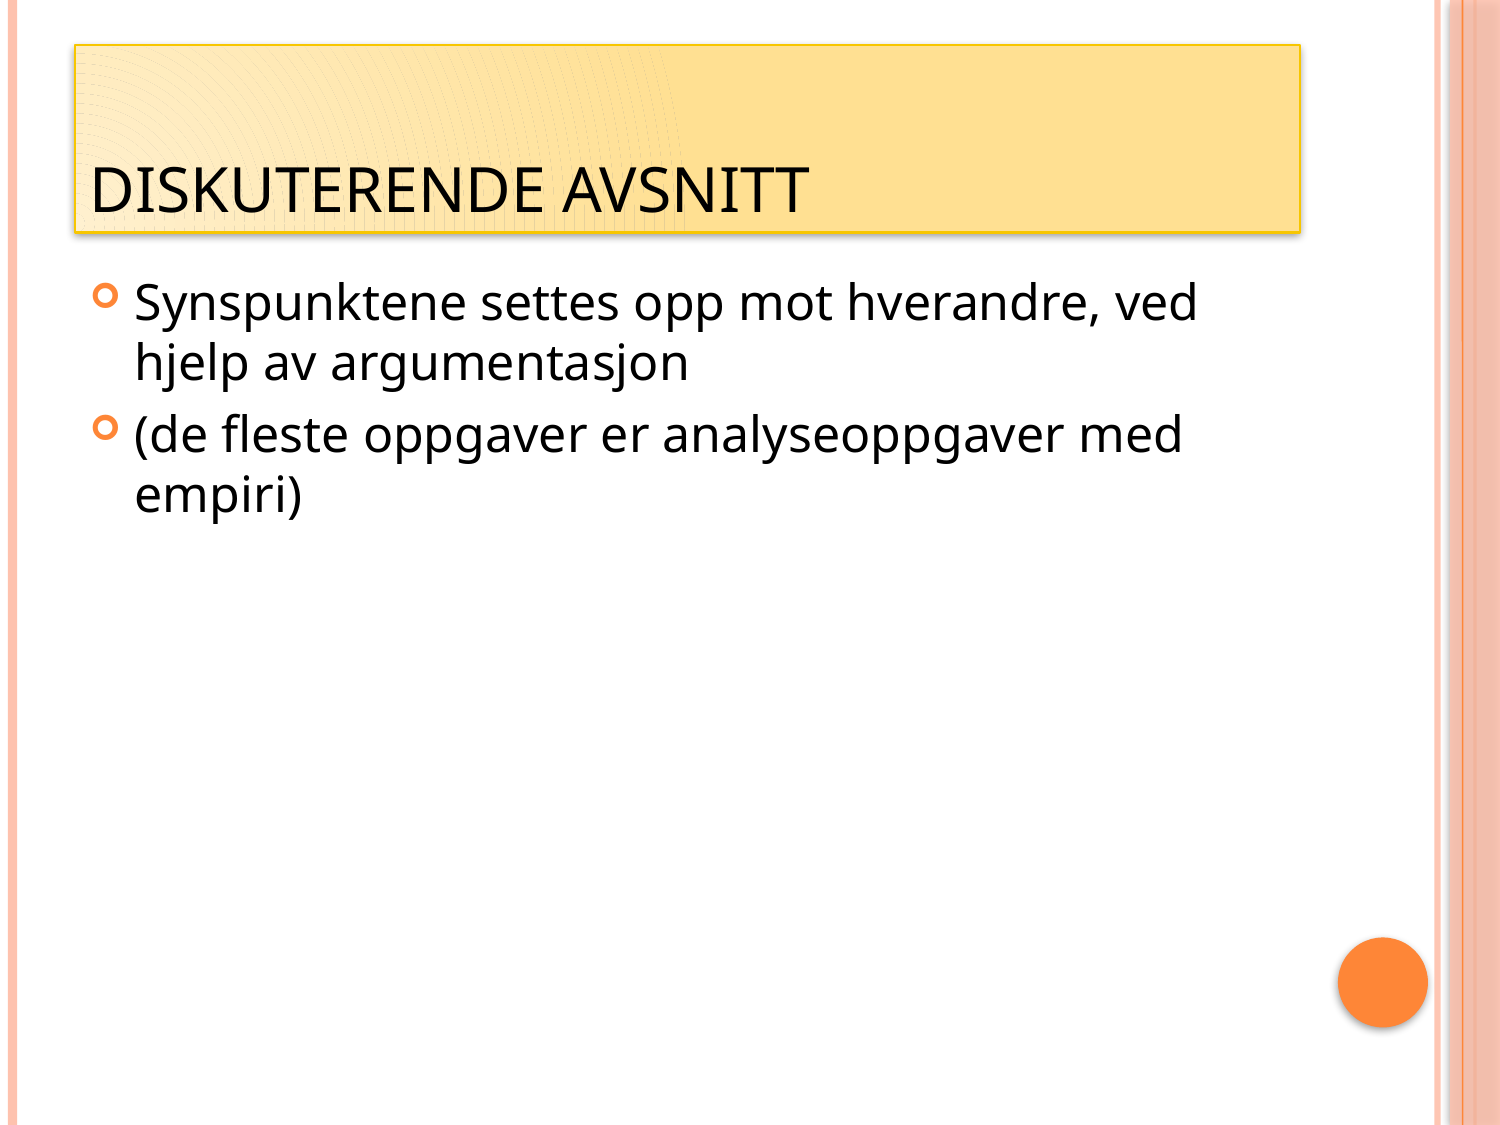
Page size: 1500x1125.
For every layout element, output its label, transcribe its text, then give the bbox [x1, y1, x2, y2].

list Synspunktene settes opp mot hverandre, ved hjelp av argumentasjon (de fleste oppgaver er analyseoppgaver med empiri) [75, 262, 1300, 1062]
title Diskuterende avsnitt [74, 44, 1301, 234]
